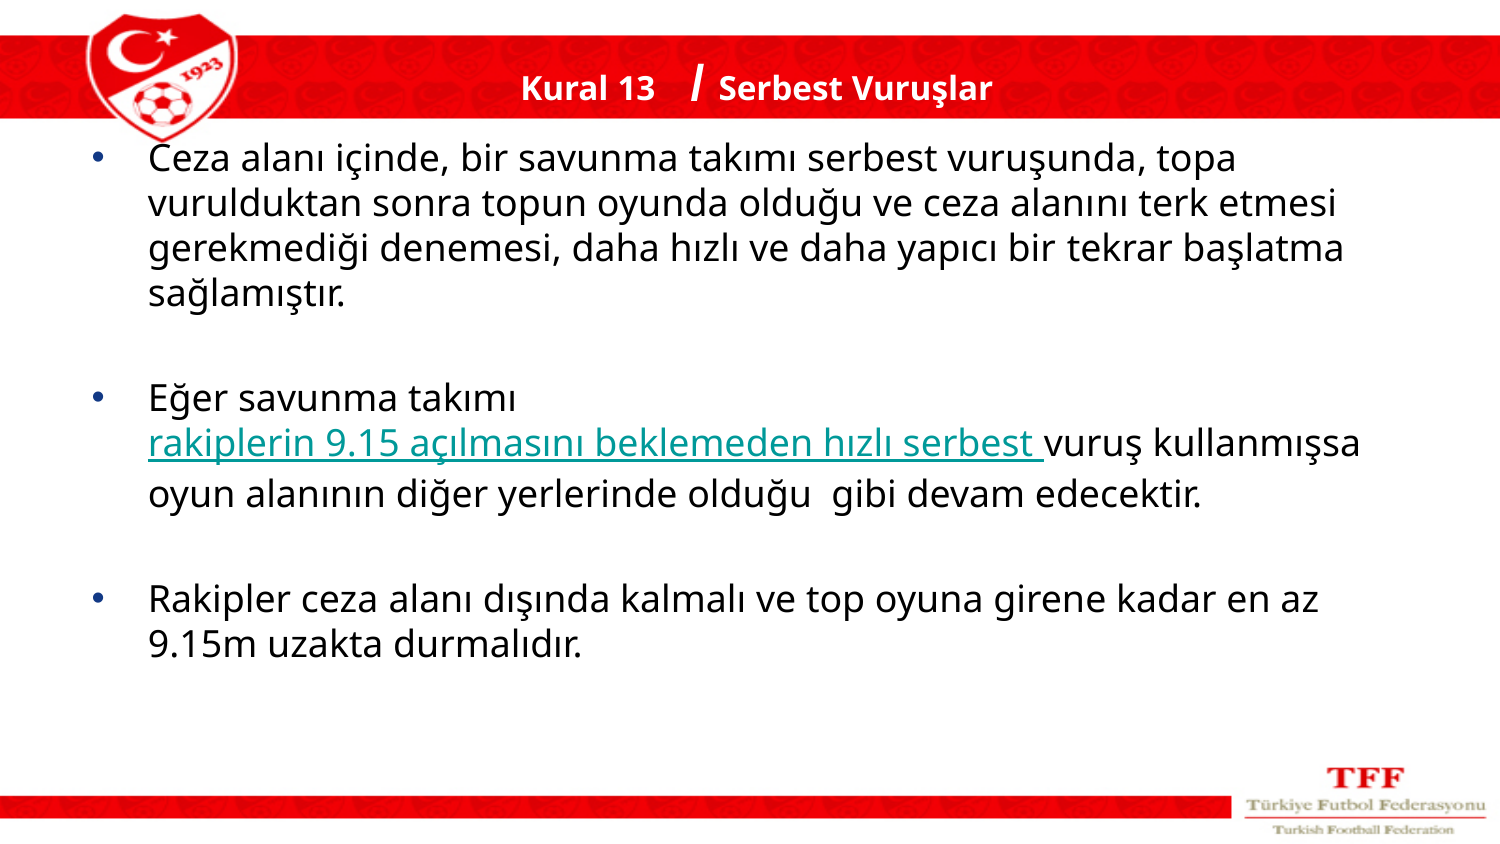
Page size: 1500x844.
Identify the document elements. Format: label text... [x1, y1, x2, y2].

title Kural 13 / Serbest Vuruşlar [75, 33, 1425, 127]
picture [0, 0, 1500, 844]
list Ceza alanı içinde, bir savunma takımı serbest vuruşunda, topa vurulduktan sonra topun oyunda olduğu ve ceza alanını terk etmesi gerekmediği denemesi, daha hızlı ve daha yapıcı bir tekrar başlatma sağlamıştır. Eğer savunma takımı rakiplerin 9.15 açılmasını beklemeden hızlı serbest vuruş kullanmışsa oyun alanının diğer yerlerinde olduğu gibi devam edecektir. Rakipler ceza alanı dışında kalmalı ve top oyuna girene kadar en az 9.15m uzakta durmalıdır. [76, 126, 1427, 684]
